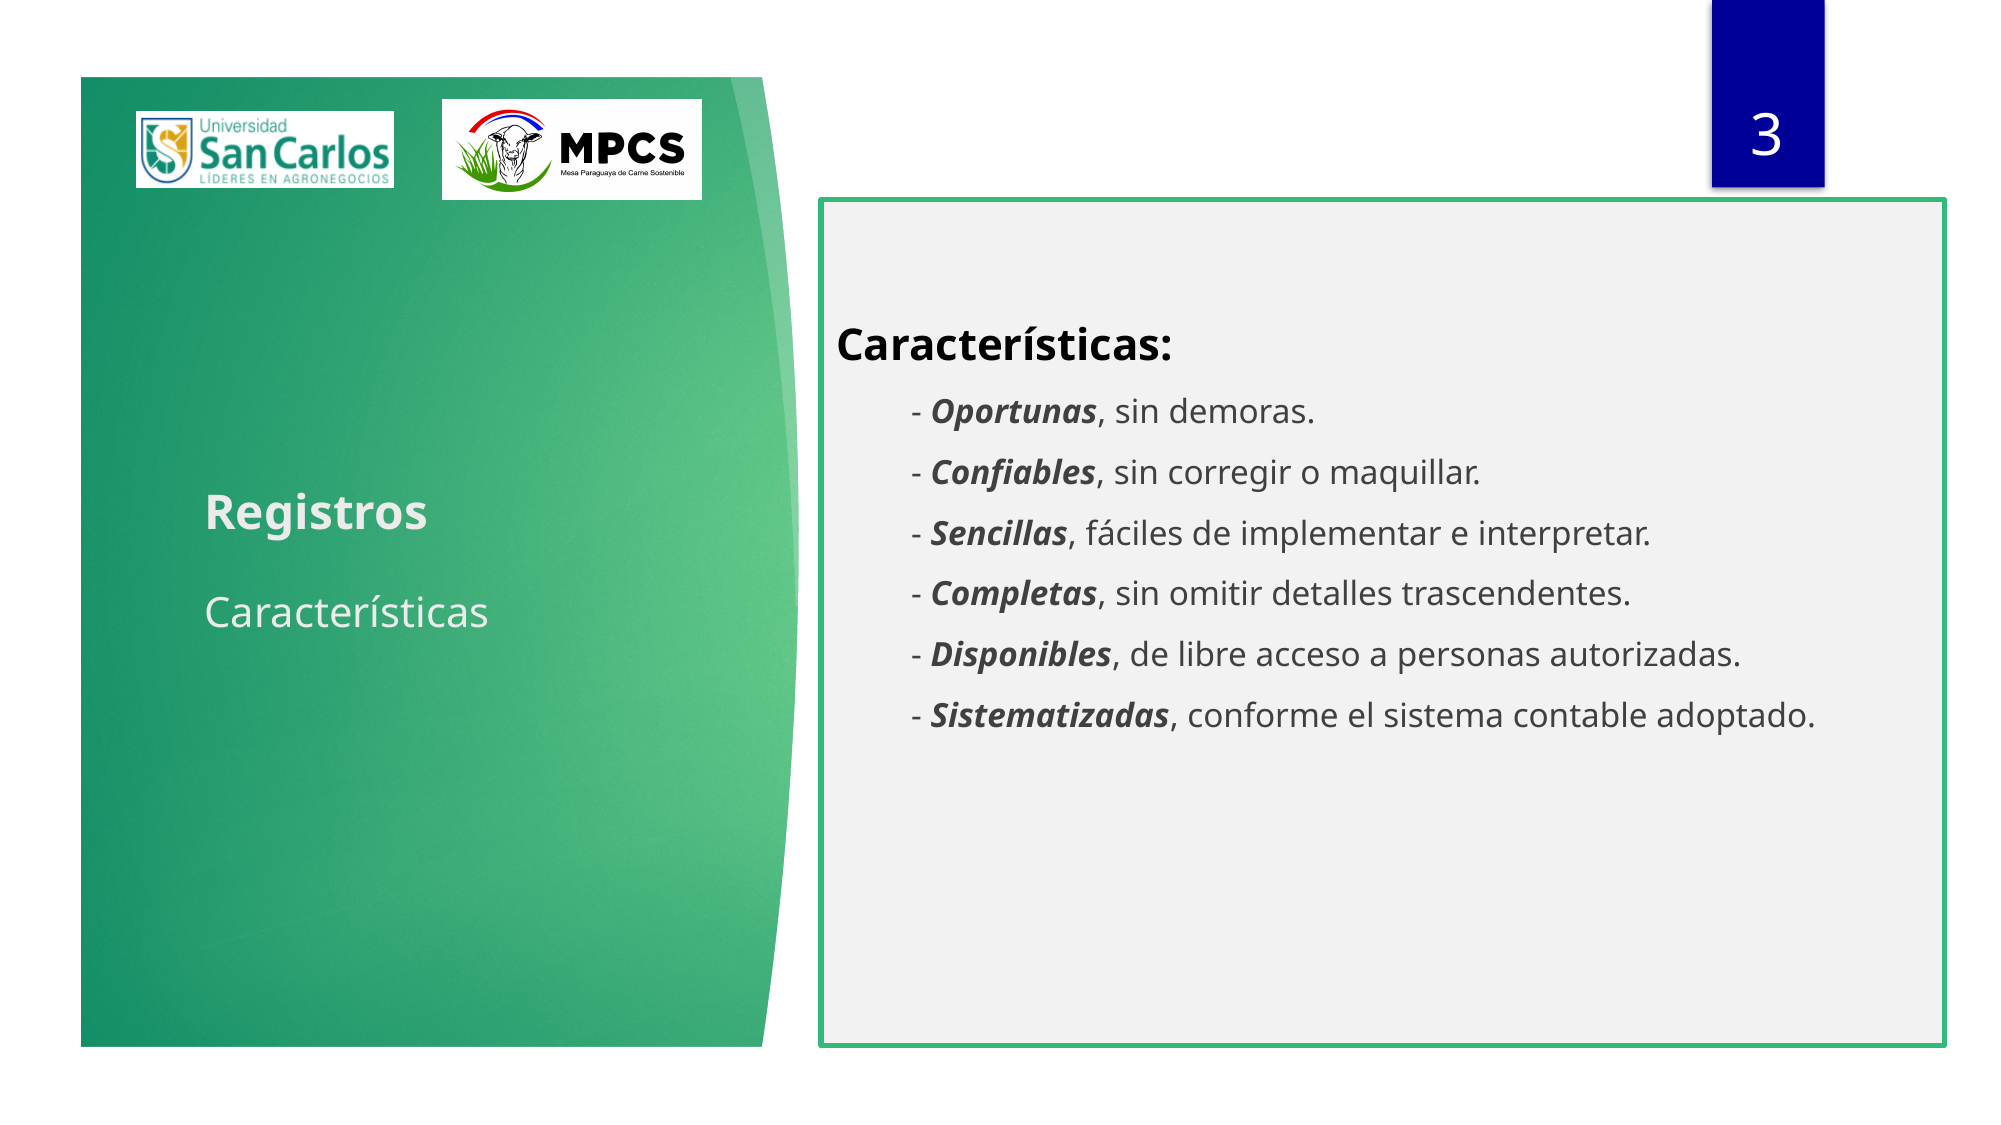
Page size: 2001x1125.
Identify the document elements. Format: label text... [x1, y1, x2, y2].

slide_number 3 [1698, 48, 1836, 175]
picture [442, 99, 702, 200]
list Características: - Oportunas, sin demoras. - Confiables, sin corregir o maquillar. - Sencillas, fáciles de implementar e interpretar. - Completas, sin omitir detalles trascendentes. - Disponibles, de libre acceso a personas autorizadas. - Sistematizadas, conforme el sistema contable adoptado. [818, 197, 1947, 1048]
title Registros Características [189, 375, 754, 750]
picture [136, 111, 394, 189]
